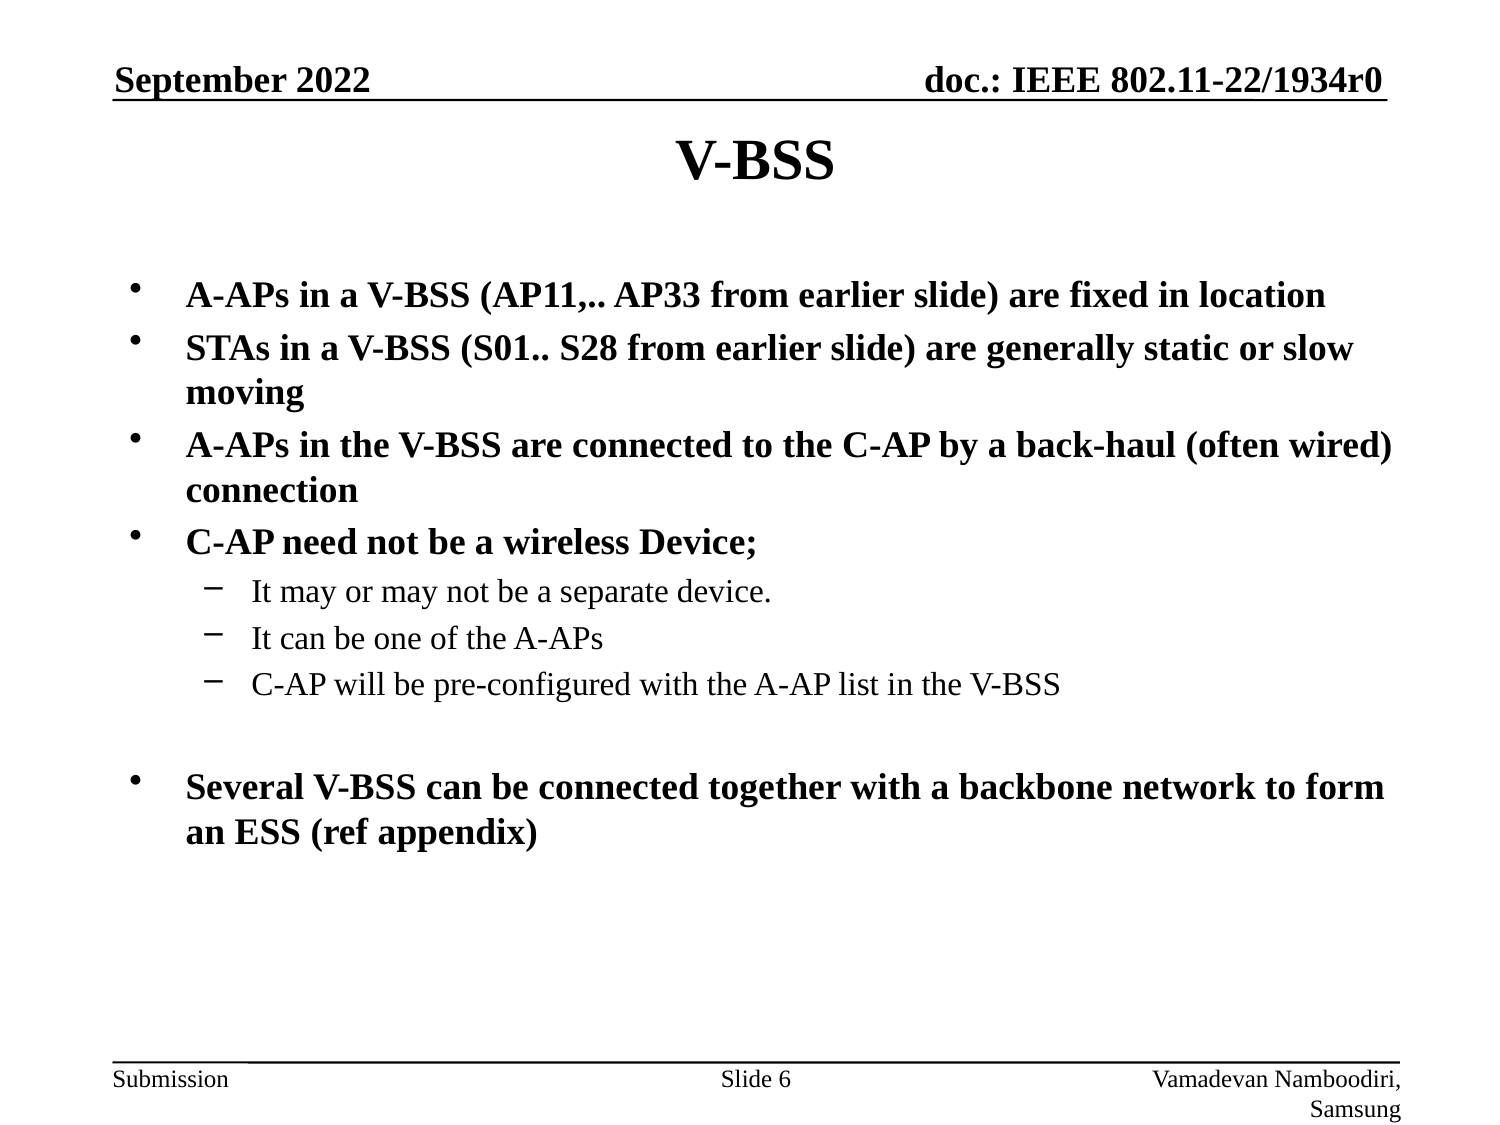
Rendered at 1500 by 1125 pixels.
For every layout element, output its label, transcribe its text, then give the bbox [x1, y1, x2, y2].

title V-BSS [305, 99, 1207, 212]
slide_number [114, 54, 374, 101]
slide_number Slide 6 [712, 1061, 800, 1093]
list A-APs in a V-BSS (AP11,.. AP33 from earlier slide) are fixed in location STAs in a V-BSS (S01.. S28 from earlier slide) are generally static or slow moving A-APs in the V-BSS are connected to the C-AP by a back-haul (often wired) connection C-AP need not be a wireless Device; It may or may not be a separate device. It can be one of the A-APs C-AP will be pre-configured with the A-AP list in the V-BSS Several V-BSS can be connected together with a backbone network to form an ESS (ref appendix) [114, 262, 1413, 963]
footer Vamadevan Namboodiri, Samsung [1130, 1061, 1402, 1093]
